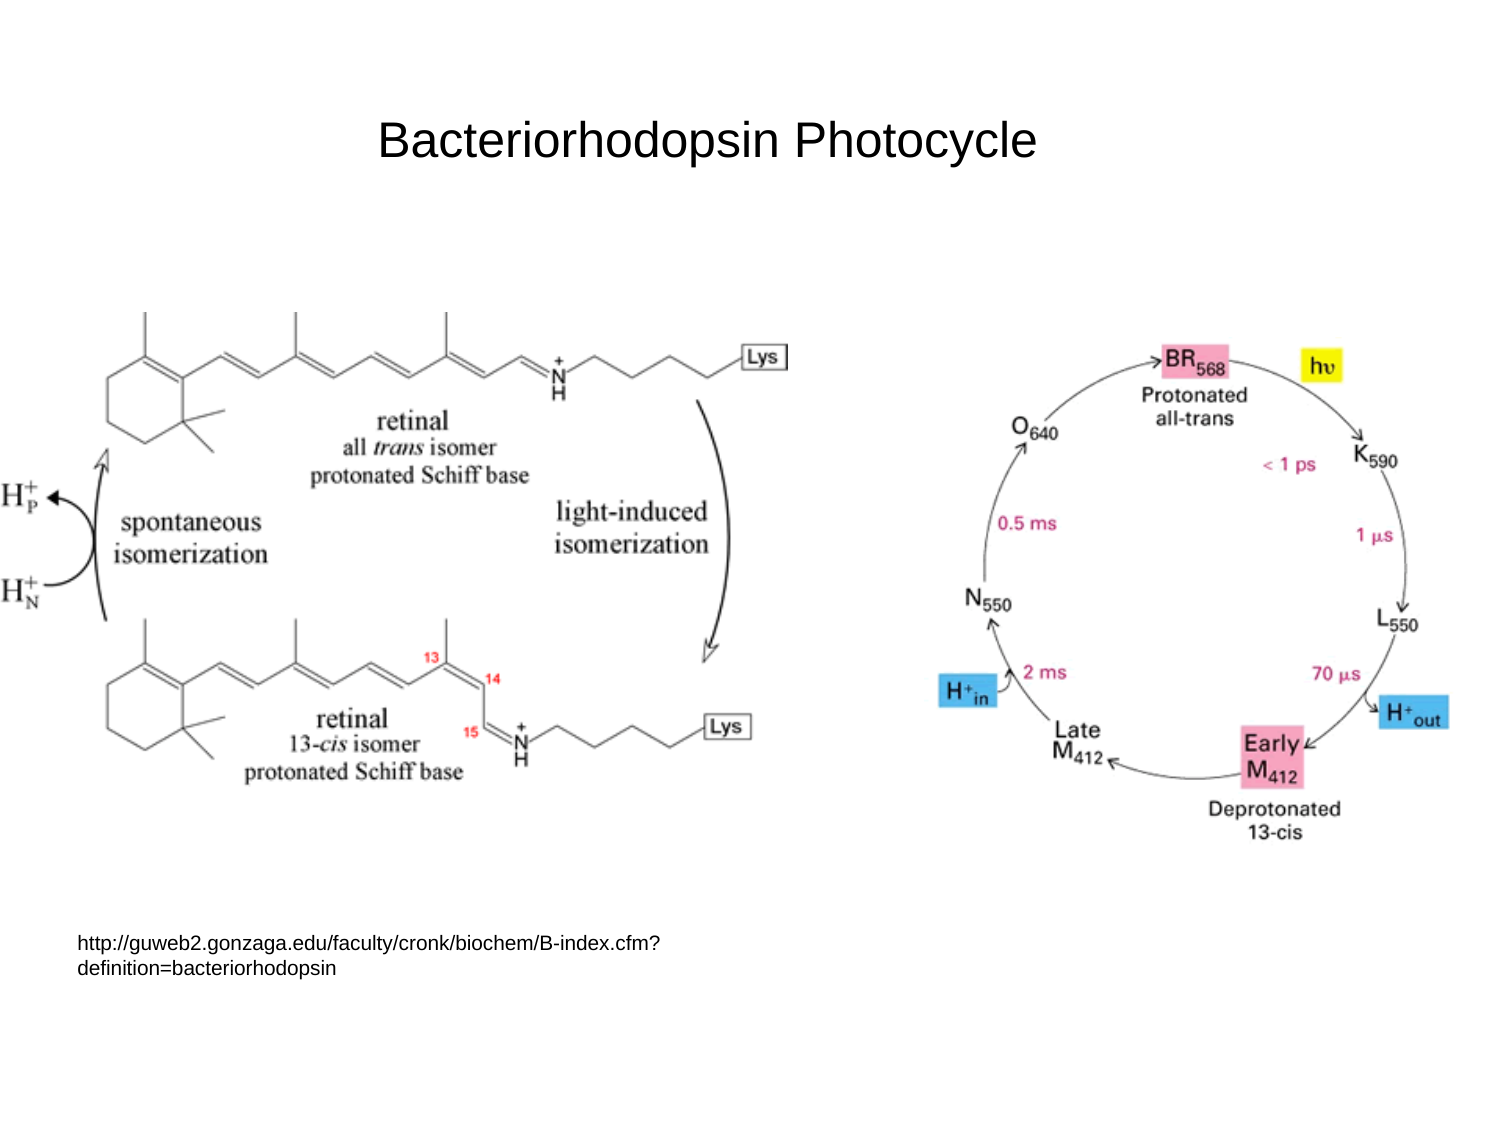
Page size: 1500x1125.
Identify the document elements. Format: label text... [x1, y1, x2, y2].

text_box http://guweb2.gonzaga.edu/faculty/cronk/biochem/B-index.cfm?definition=bacteriorhodopsin [62, 922, 935, 963]
picture [924, 337, 1465, 852]
text_box Bacteriorhodopsin Photocycle [362, 99, 1055, 175]
picture [0, 312, 788, 787]
